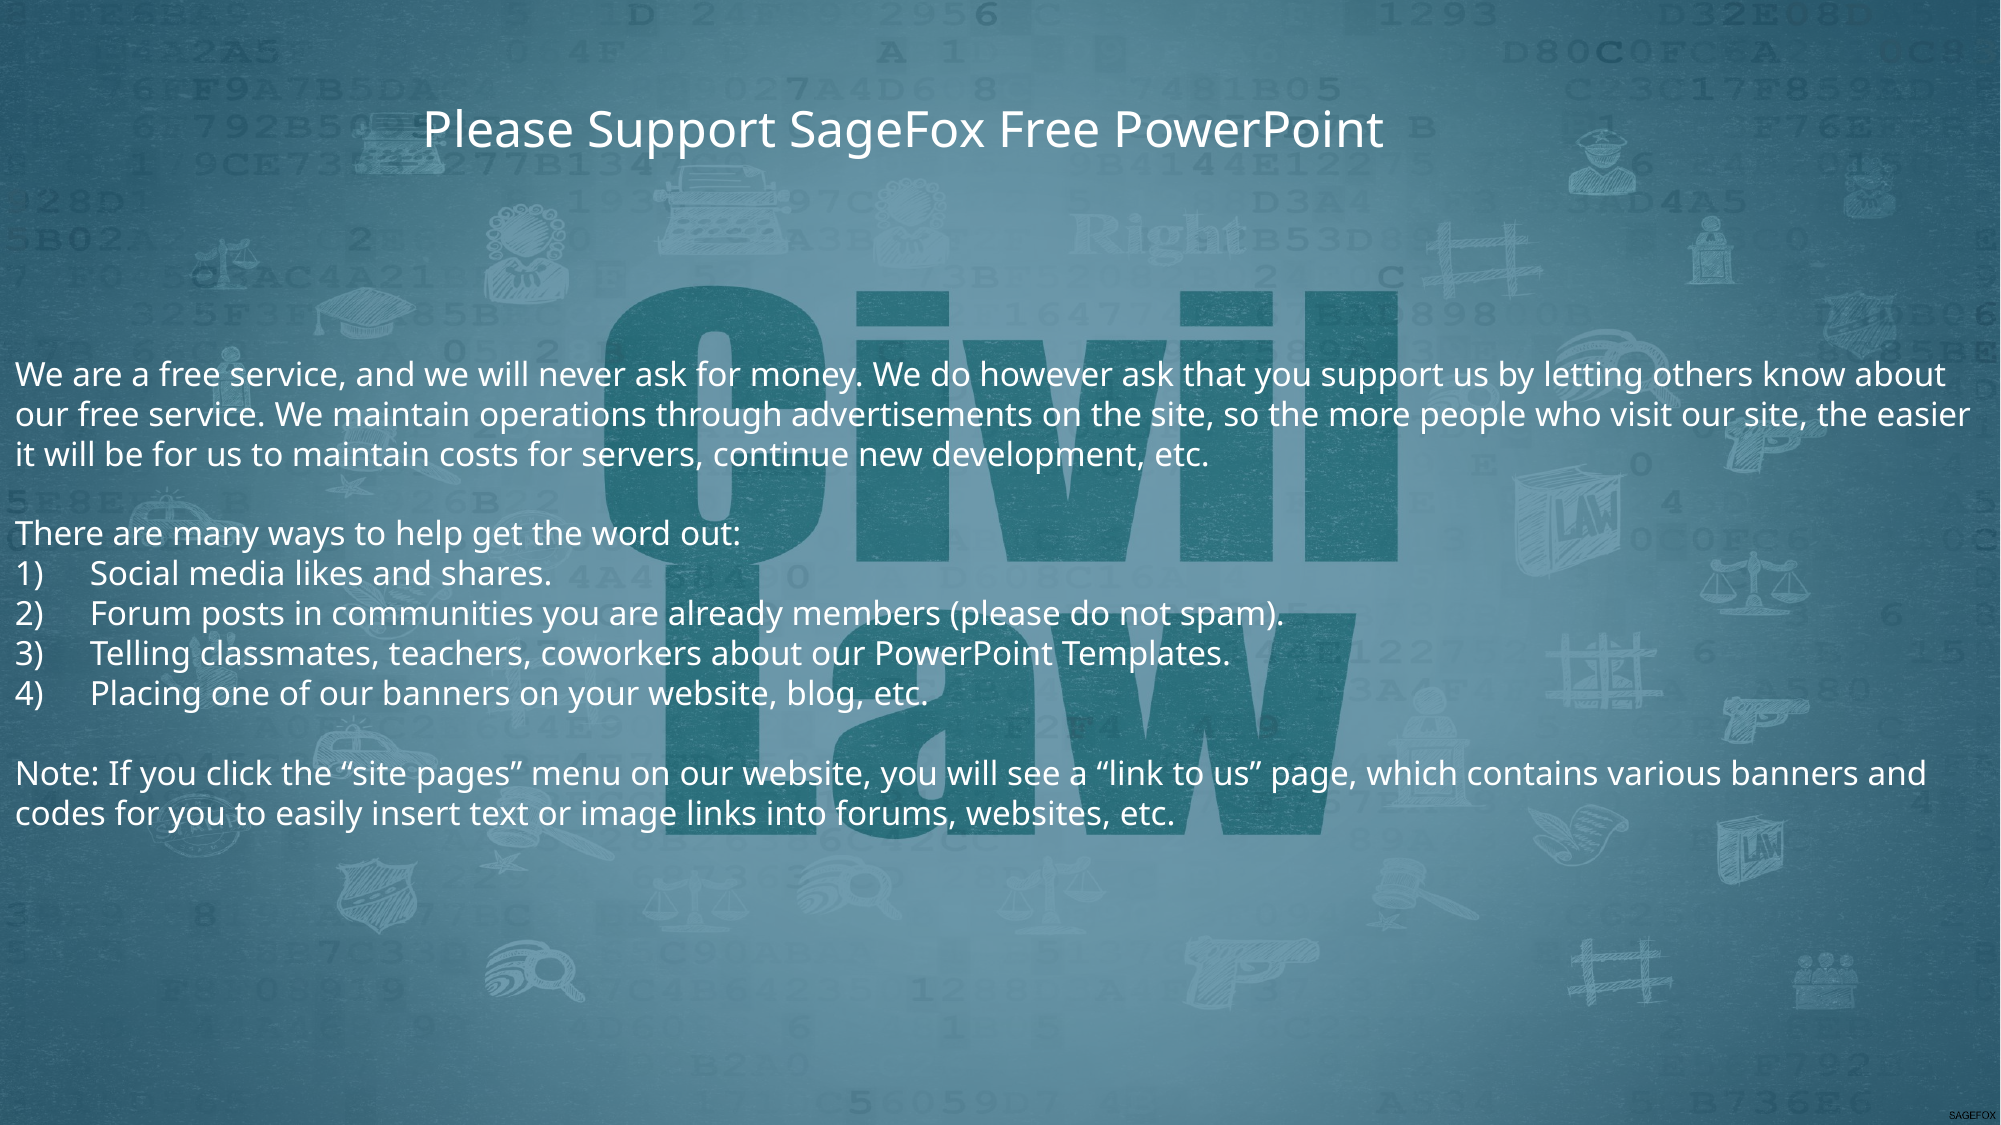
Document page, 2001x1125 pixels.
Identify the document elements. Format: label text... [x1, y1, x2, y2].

text_box We are a free service, and we will never ask for money. We do however ask that you support us by letting others know about our free service. We maintain operations through advertisements on the site, so the more people who visit our site, the easier it will be for us to maintain costs for servers, continue new development, etc. There are many ways to help get the word out: Social media likes and shares. Forum posts in communities you are already members (please do not spam). Telling classmates, teachers, coworkers about our PowerPoint Templates. Placing one of our banners on your website, blog, etc. Note: If you click the “site pages” menu on our website, you will see a “link to us” page, which contains various banners and codes for you to easily insert text or image links into forums, websites, etc. [0, 0, 2000, 1125]
title Please Support SageFox Free PowerPoint [363, 72, 1444, 190]
